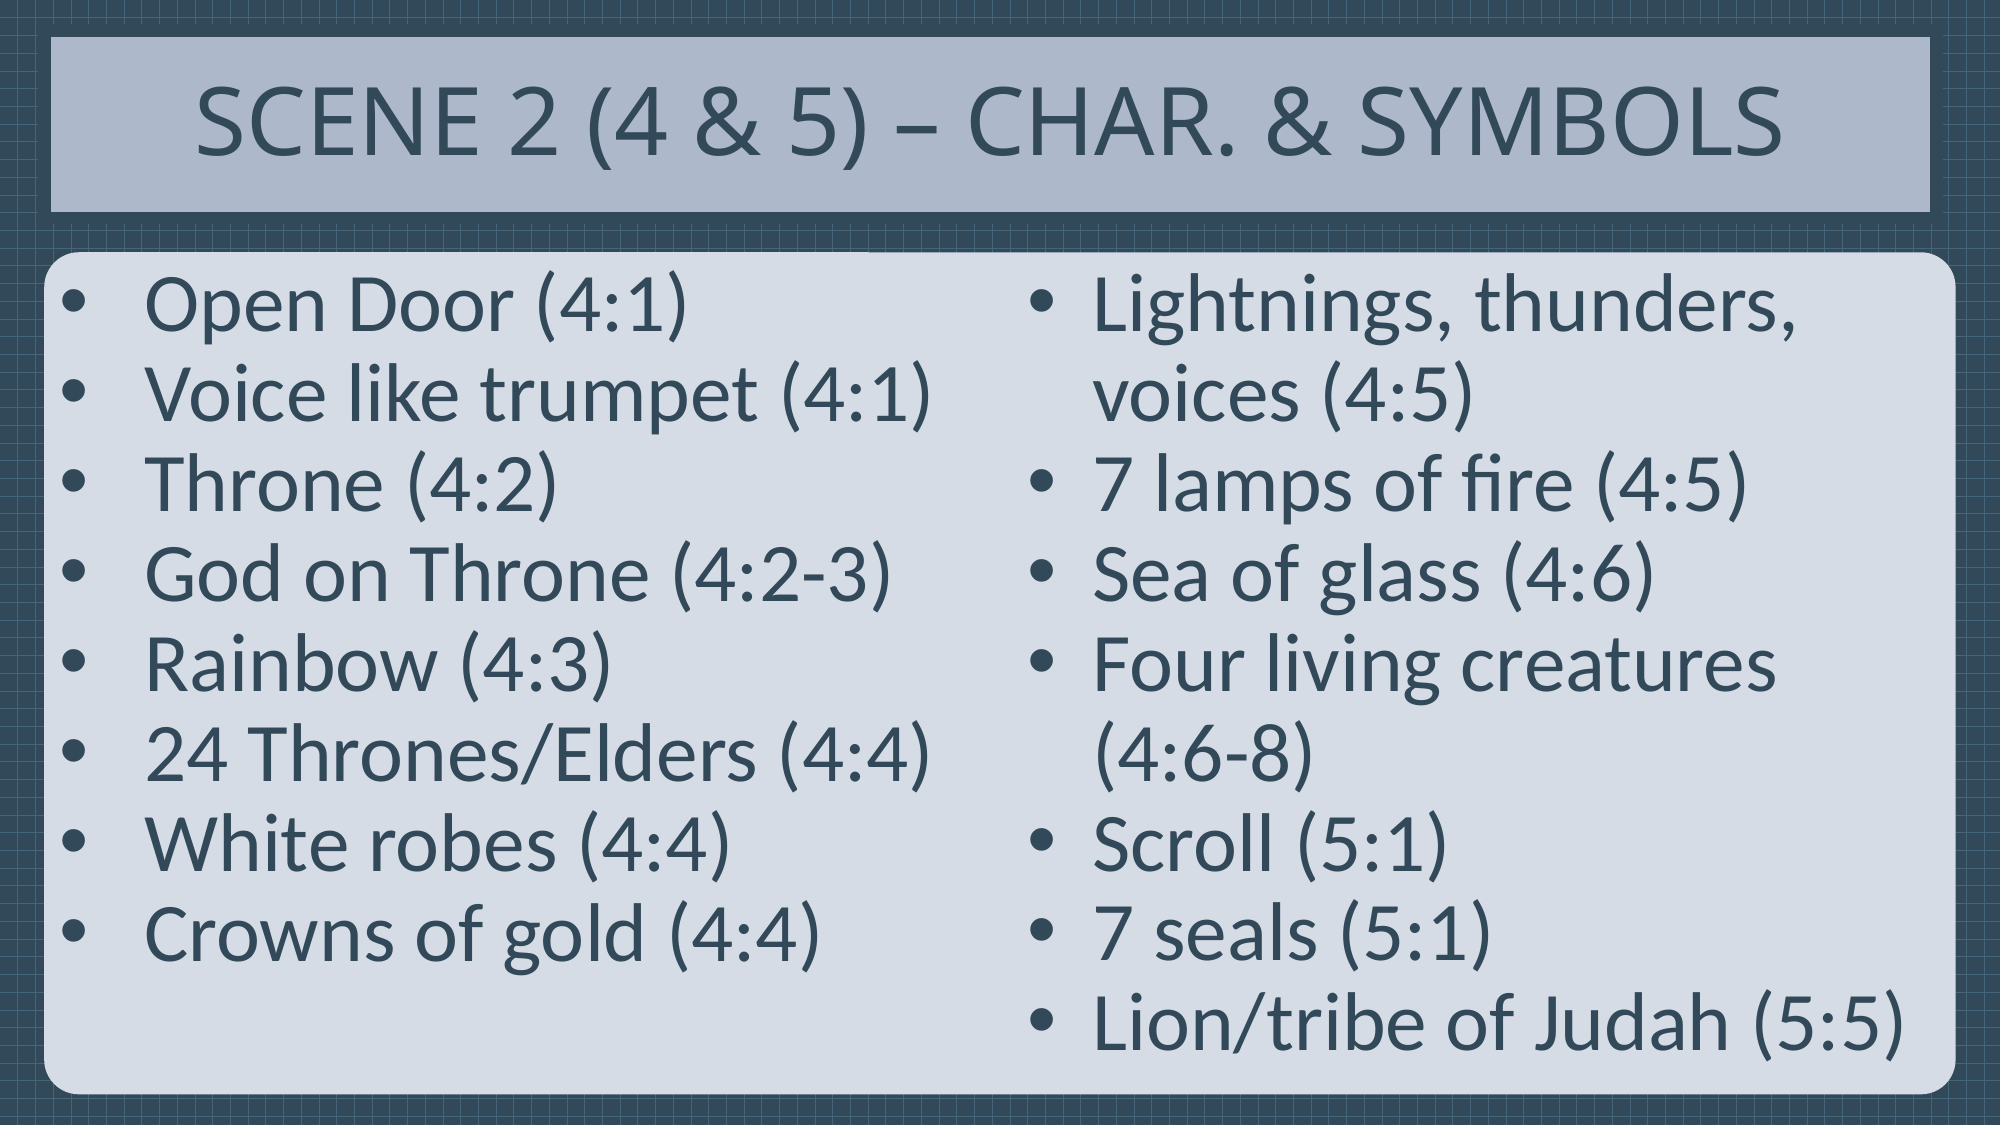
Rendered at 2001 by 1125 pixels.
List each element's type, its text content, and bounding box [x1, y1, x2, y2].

list Open Door (4:1) Voice like trumpet (4:1) Throne (4:2) God on Throne (4:2-3) Rainbow (4:3) 24 Thrones/Elders (4:4) White robes (4:4) Crowns of gold (4:4) [44, 252, 1000, 1095]
list Lightnings, thunders, voices (4:5) 7 lamps of fire (4:5) Sea of glass (4:6) Four living creatures (4:6-8) Scroll (5:1) 7 seals (5:1) Lion/tribe of Judah (5:5) [1012, 252, 1985, 1095]
title Scene 2 (4 & 5) – Char. & Symbols [44, 30, 1937, 219]
text_box [71, 251, 1928, 1096]
